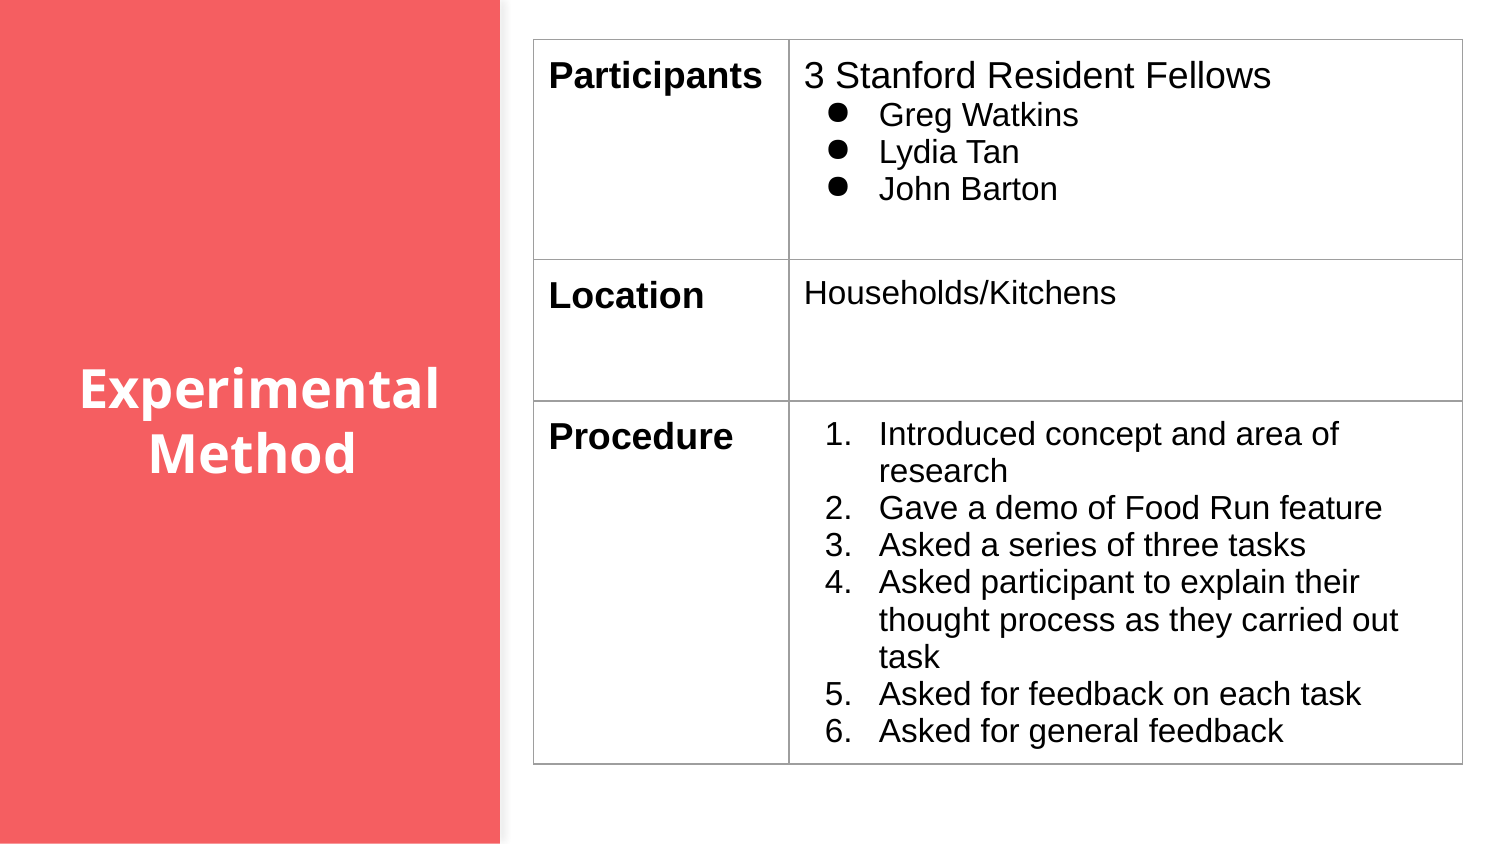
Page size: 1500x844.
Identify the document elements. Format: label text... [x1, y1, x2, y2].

table_header 3 Stanford Resident Fellows Greg Watkins Lydia Tan John Barton [790, 40, 1462, 259]
title Experimental Method [56, 339, 463, 505]
table_cell Introduced concept and area of research Gave a demo of Food Run feature Asked a series of three tasks Asked participant to explain their thought process as they carried out task Asked for feedback on each task Asked for general feedback [790, 402, 1462, 763]
table_cell Procedure [534, 402, 788, 763]
table_header Participants [534, 40, 788, 259]
table_cell Households/Kitchens [790, 260, 1462, 400]
table_cell Location [534, 260, 788, 400]
